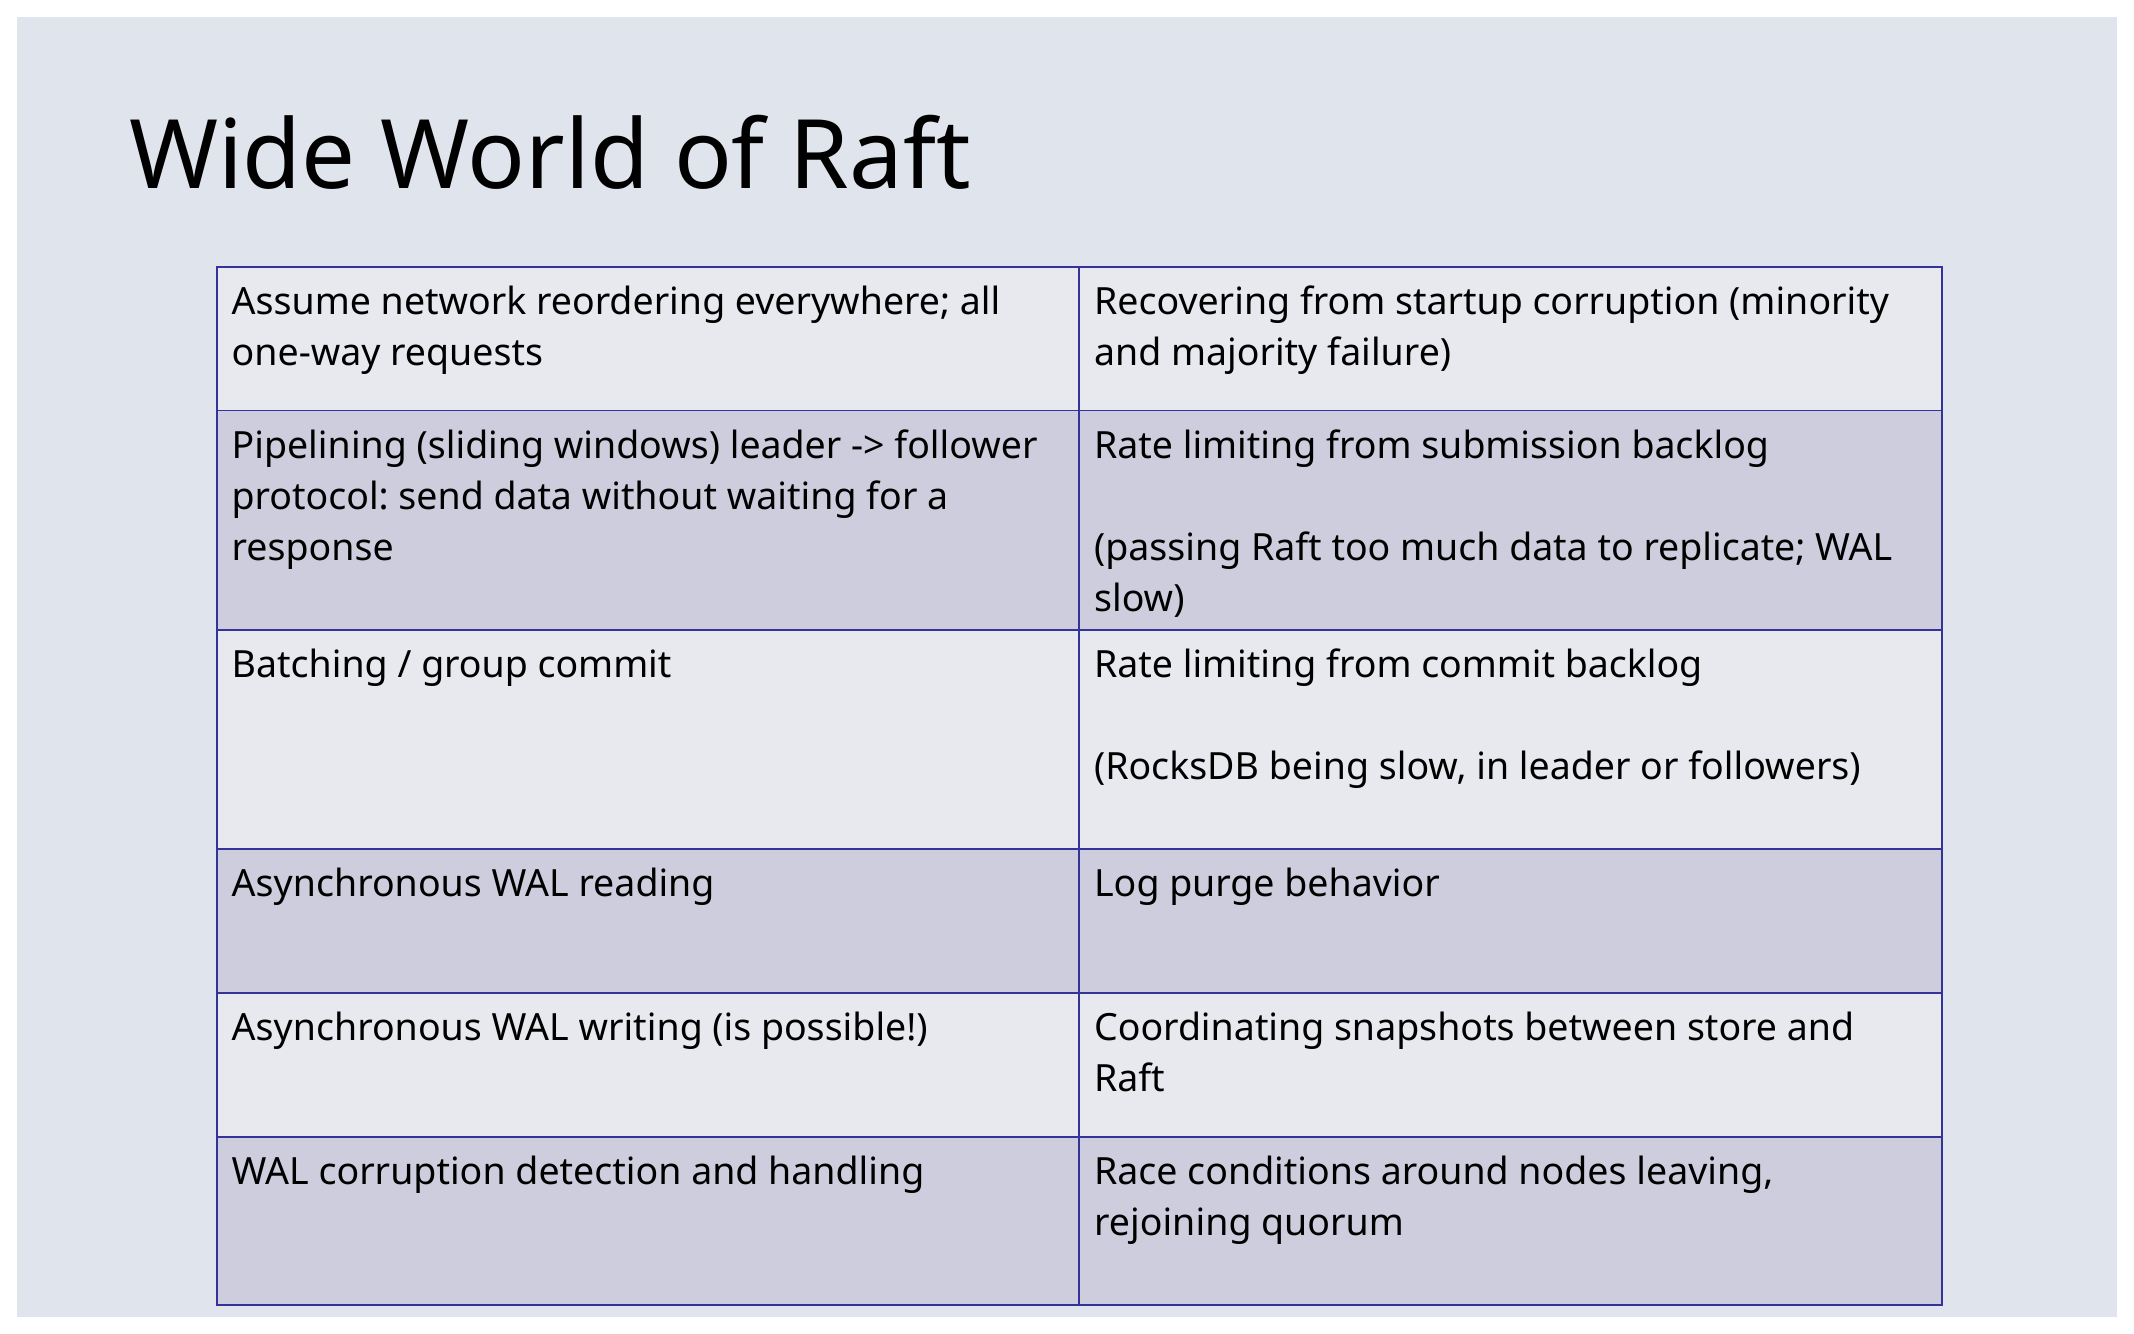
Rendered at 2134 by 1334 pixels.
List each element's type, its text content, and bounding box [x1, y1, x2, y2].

table_cell Pipelining (sliding windows) leader -> follower protocol: send data without waiting for a response [218, 411, 1078, 629]
table_cell Batching / group commit [218, 631, 1078, 848]
table_cell Coordinating snapshots between store and Raft [1080, 994, 1941, 1136]
table_cell Rate limiting from submission backlog (passing Raft too much data to replicate; WAL slow) [1080, 411, 1941, 629]
table_cell WAL corruption detection and handling [218, 1138, 1078, 1304]
table_cell Race conditions around nodes leaving, rejoining quorum [1080, 1138, 1941, 1304]
table_cell Asynchronous WAL reading [218, 850, 1078, 992]
table_header Recovering from startup corruption (minority and majority failure) [1080, 268, 1941, 410]
table_cell Asynchronous WAL writing (is possible!) [218, 994, 1078, 1136]
table_cell Log purge behavior [1080, 850, 1941, 992]
table_cell Rate limiting from commit backlog (RocksDB being slow, in leader or followers) [1080, 631, 1941, 848]
table_header Assume network reordering everywhere; all one-way requests [218, 268, 1078, 410]
title Wide World of Raft [128, 105, 2003, 216]
